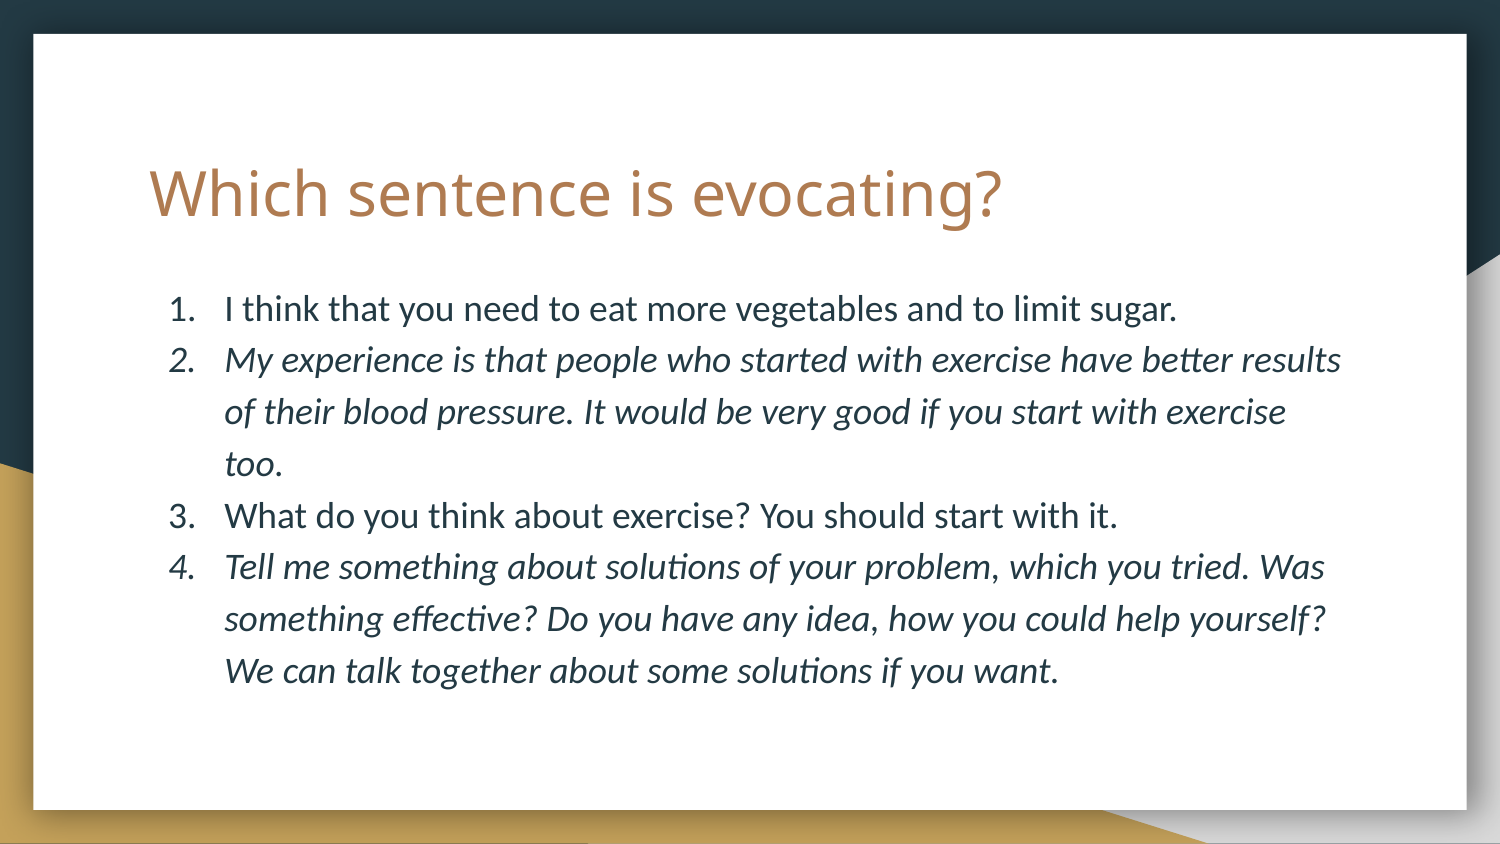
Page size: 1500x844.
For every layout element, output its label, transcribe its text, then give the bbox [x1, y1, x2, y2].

list I think that you need to eat more vegetables and to limit sugar. My experience is that people who started with exercise have better results of their blood pressure. It would be very good if you start with exercise too. What do you think about exercise? You should start with it. Tell me something about solutions of your problem, which you tried. Was something effective? Do you have any idea, how you could help yourself? We can talk together about some solutions if you want. [134, 261, 1366, 729]
title Which sentence is evocating? [134, 138, 1366, 261]
